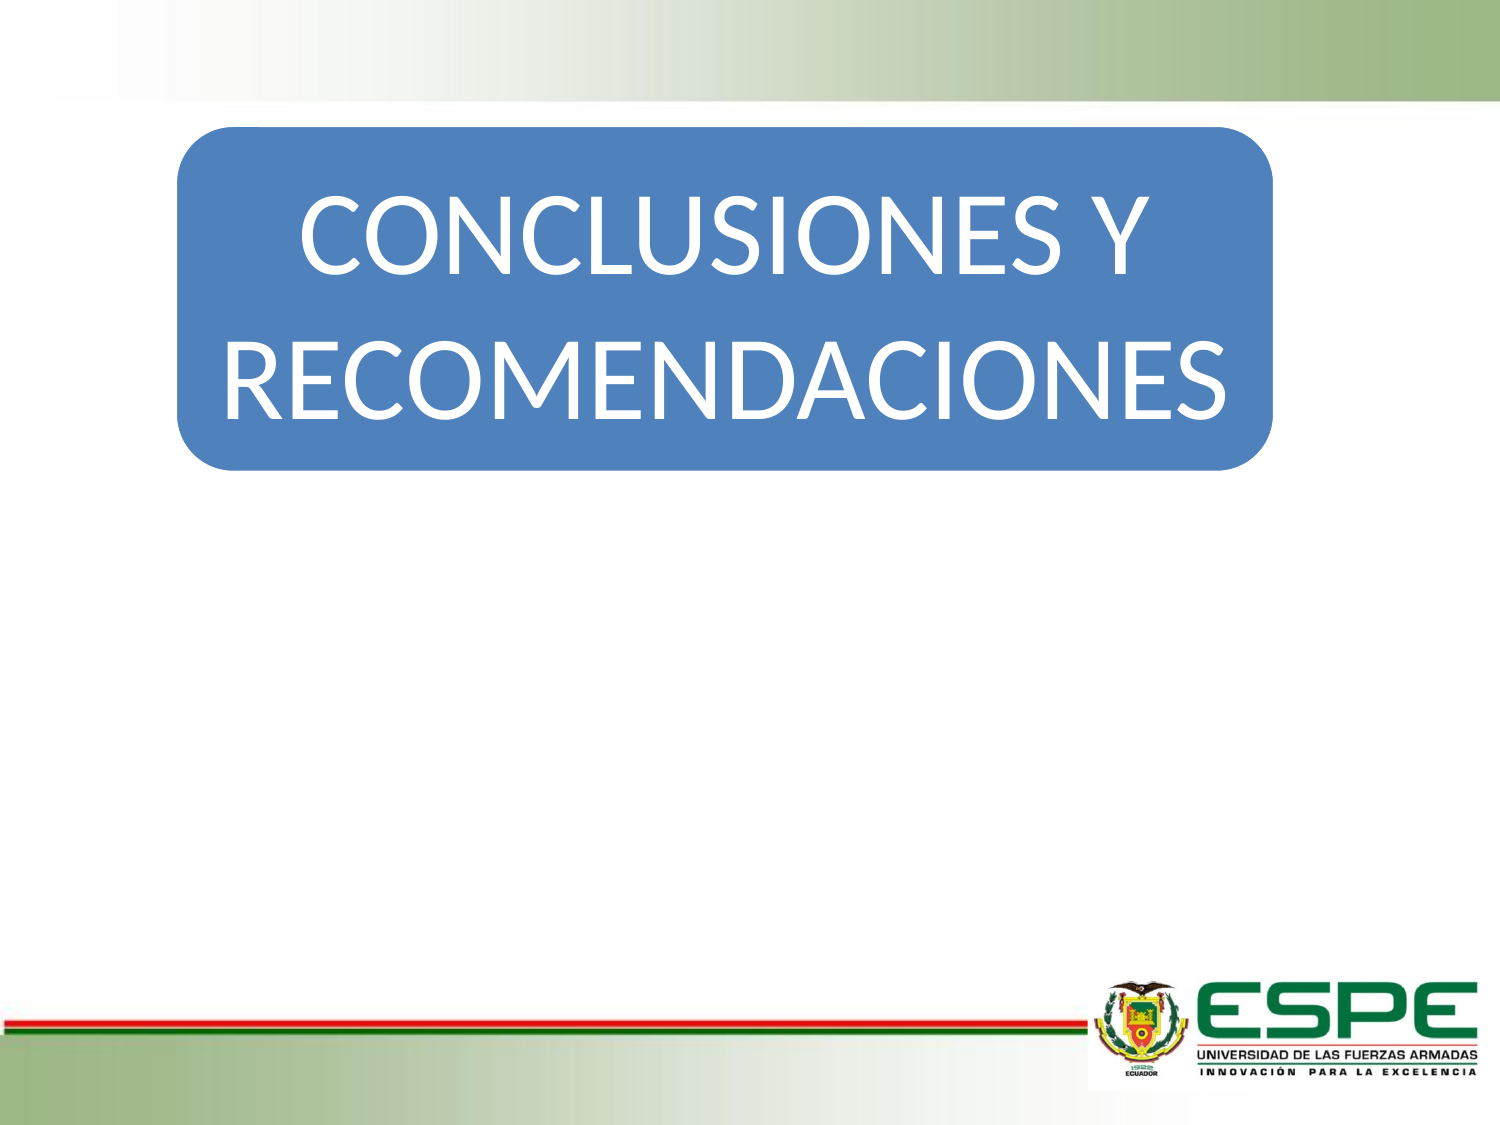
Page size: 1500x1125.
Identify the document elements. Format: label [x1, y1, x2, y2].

picture [0, 0, 1500, 1125]
text_box [37, 124, 1413, 926]
